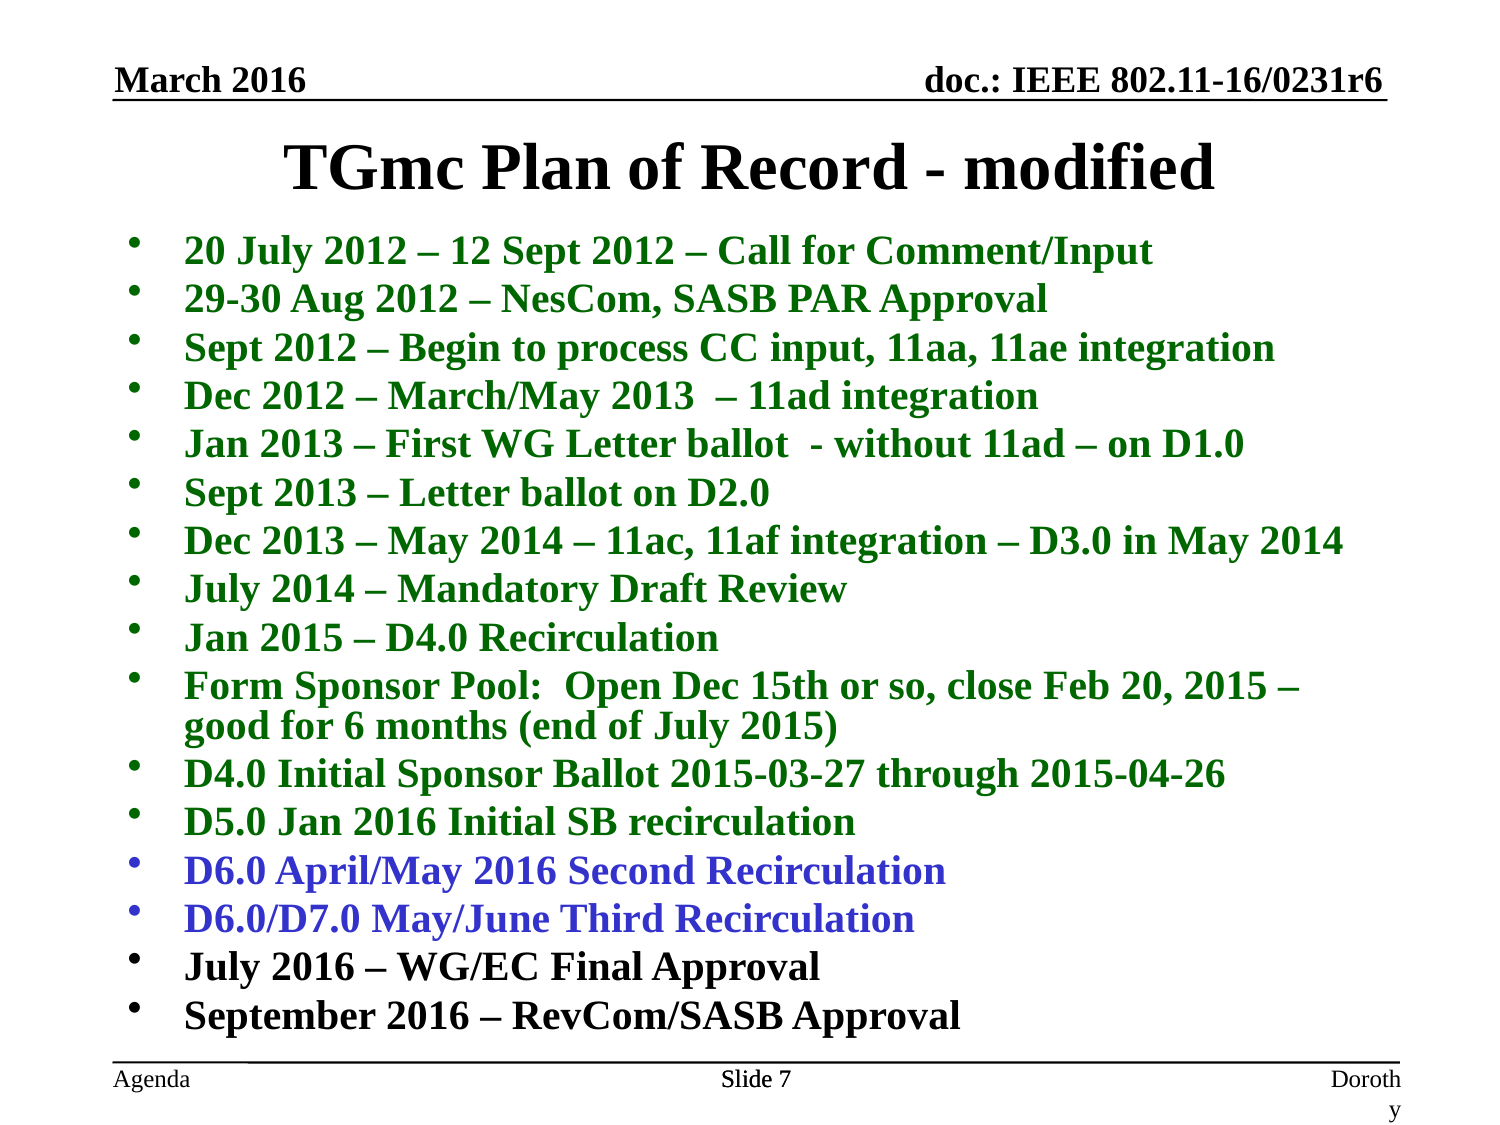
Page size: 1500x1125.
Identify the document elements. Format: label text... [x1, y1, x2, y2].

list 20 July 2012 – 12 Sept 2012 – Call for Comment/Input 29-30 Aug 2012 – NesCom, SASB PAR Approval Sept 2012 – Begin to process CC input, 11aa, 11ae integration Dec 2012 – March/May 2013 – 11ad integration Jan 2013 – First WG Letter ballot - without 11ad – on D1.0 Sept 2013 – Letter ballot on D2.0 Dec 2013 – May 2014 – 11ac, 11af integration – D3.0 in May 2014 July 2014 – Mandatory Draft Review Jan 2015 – D4.0 Recirculation Form Sponsor Pool: Open Dec 15th or so, close Feb 20, 2015 –good for 6 months (end of July 2015) D4.0 Initial Sponsor Ballot 2015-03-27 through 2015-04-26 D5.0 Jan 2016 Initial SB recirculation D6.0 April/May 2016 Second Recirculation D6.0/D7.0 May/June Third Recirculation July 2016 – WG/EC Final Approval September 2016 – RevCom/SASB Approval [112, 224, 1388, 1080]
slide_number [114, 54, 425, 75]
text_box Slide 7 [675, 1080, 838, 1093]
footer Dorothy Stanley, HPE [1325, 1062, 1402, 1093]
title TGmc Plan of Record - modified [112, 75, 1388, 224]
